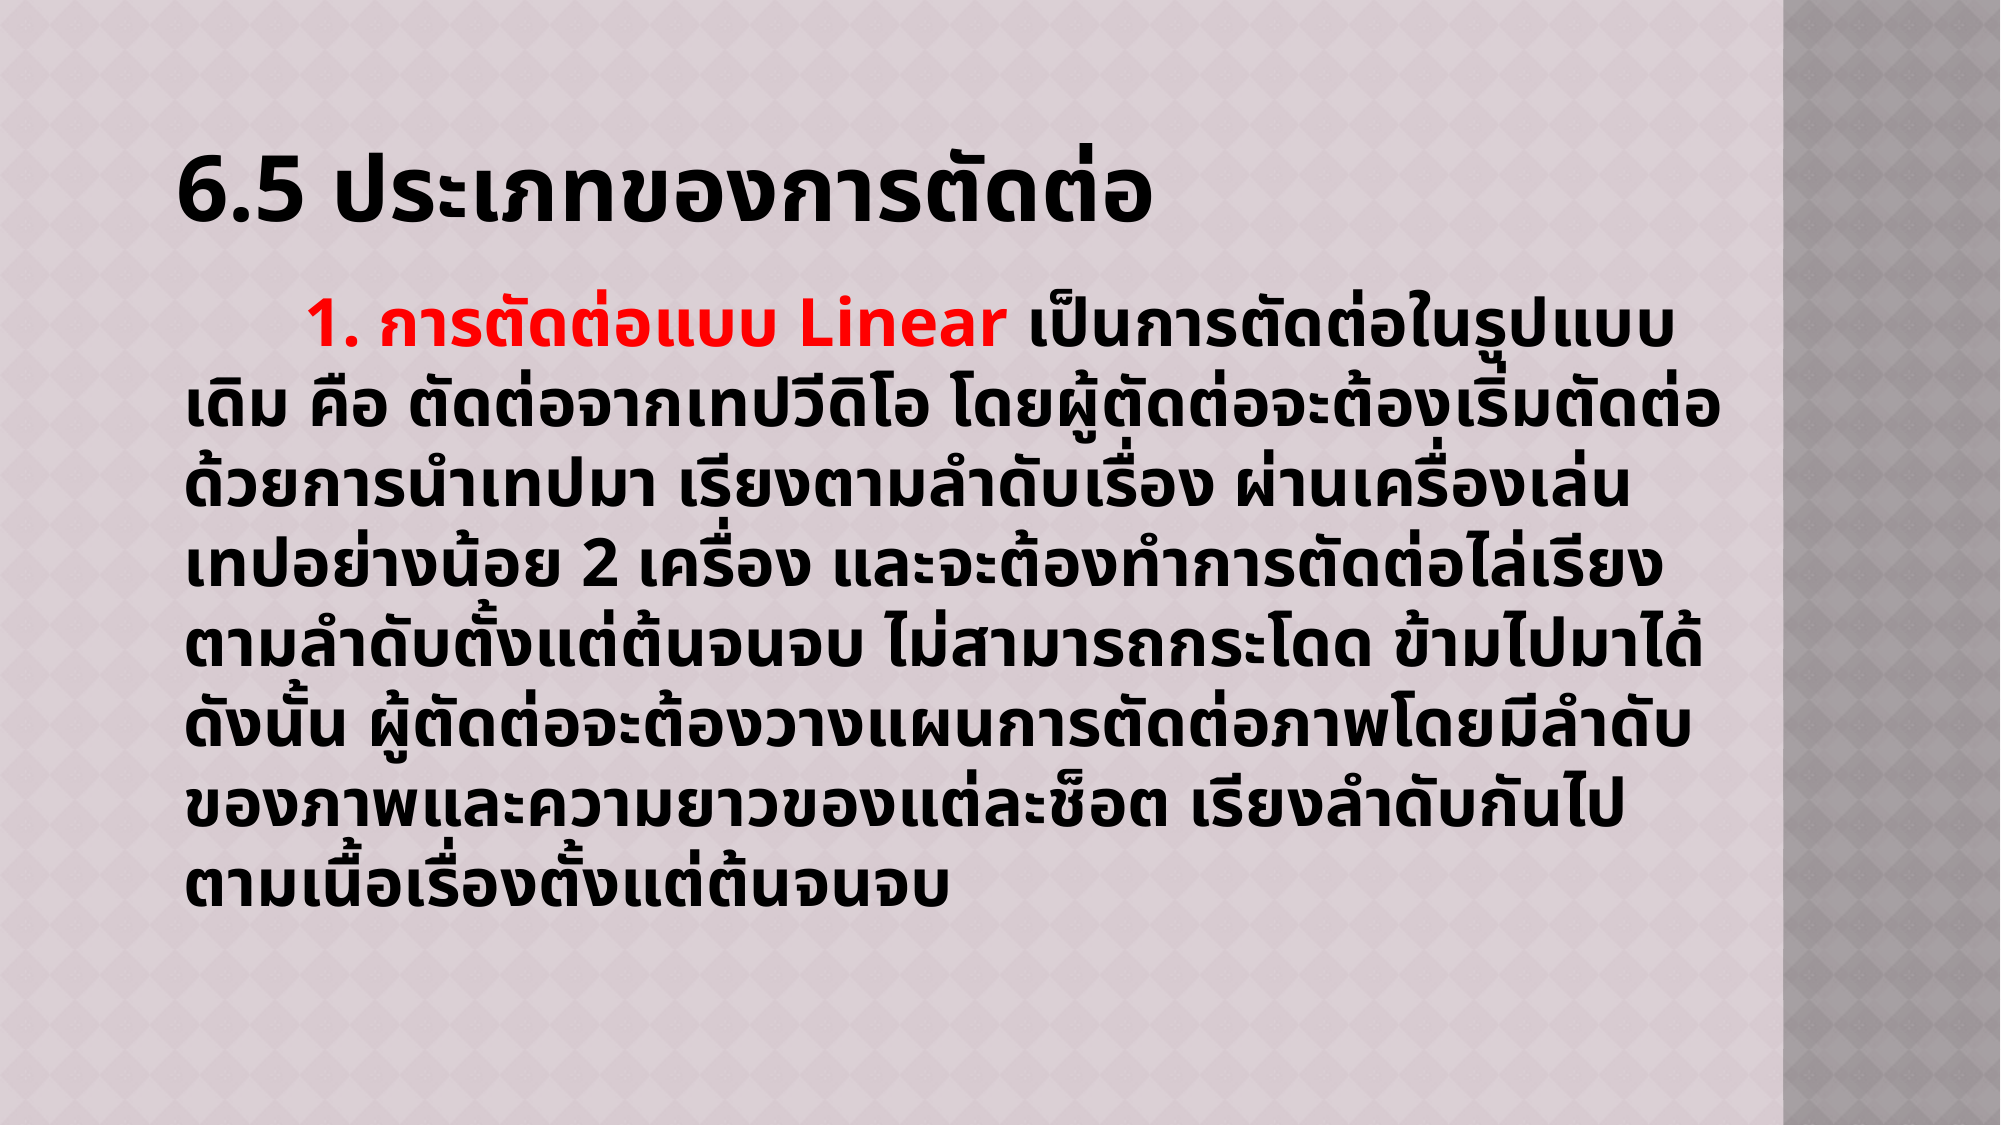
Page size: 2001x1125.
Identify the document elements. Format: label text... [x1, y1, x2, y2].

title 6.5 ประเภทของการตัดต่อ [168, 128, 1684, 240]
text_box 1. การตัดต่อแบบ Linear เป็นการตัดต่อในรูปแบบเดิม คือ ตัดต่อจากเทปวีดิโอ โดยผู้ตัดต่อจะต้องเริ่มตัดต่อด้วยการนำเทปมา เรียงตามลำดับเรื่อง ผ่านเครื่องเล่นเทปอย่างน้อย 2 เครื่อง และจะต้องทำการตัดต่อไล่เรียงตามลำดับตั้งแต่ต้นจนจบ ไม่สามารถกระโดด ข้ามไปมาได้ ดังนั้น ผู้ตัดต่อจะต้องวางแผนการตัดต่อภาพโดยมีลำดับของภาพและความยาวของแต่ละช็อต เรียงลำดับกันไปตามเนื้อเรื่องตั้งแต่ต้นจนจบ [168, 272, 1743, 1008]
